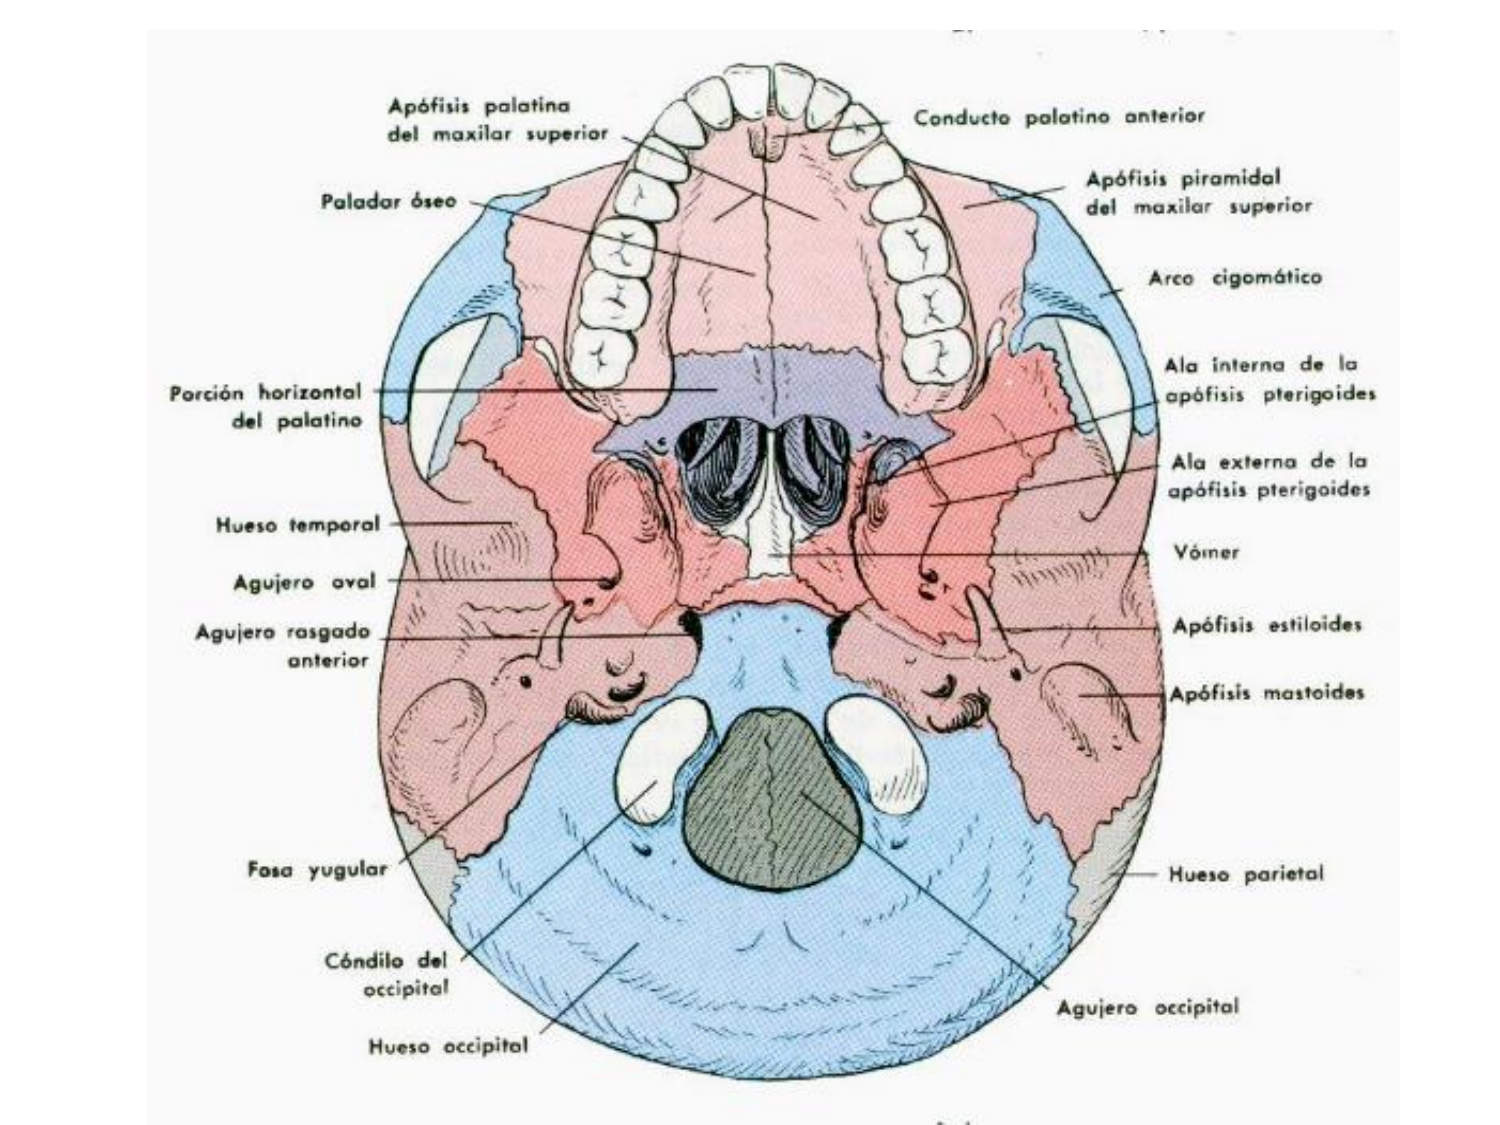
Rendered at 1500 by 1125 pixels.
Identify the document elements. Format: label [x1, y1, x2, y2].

list [147, 30, 1400, 1125]
